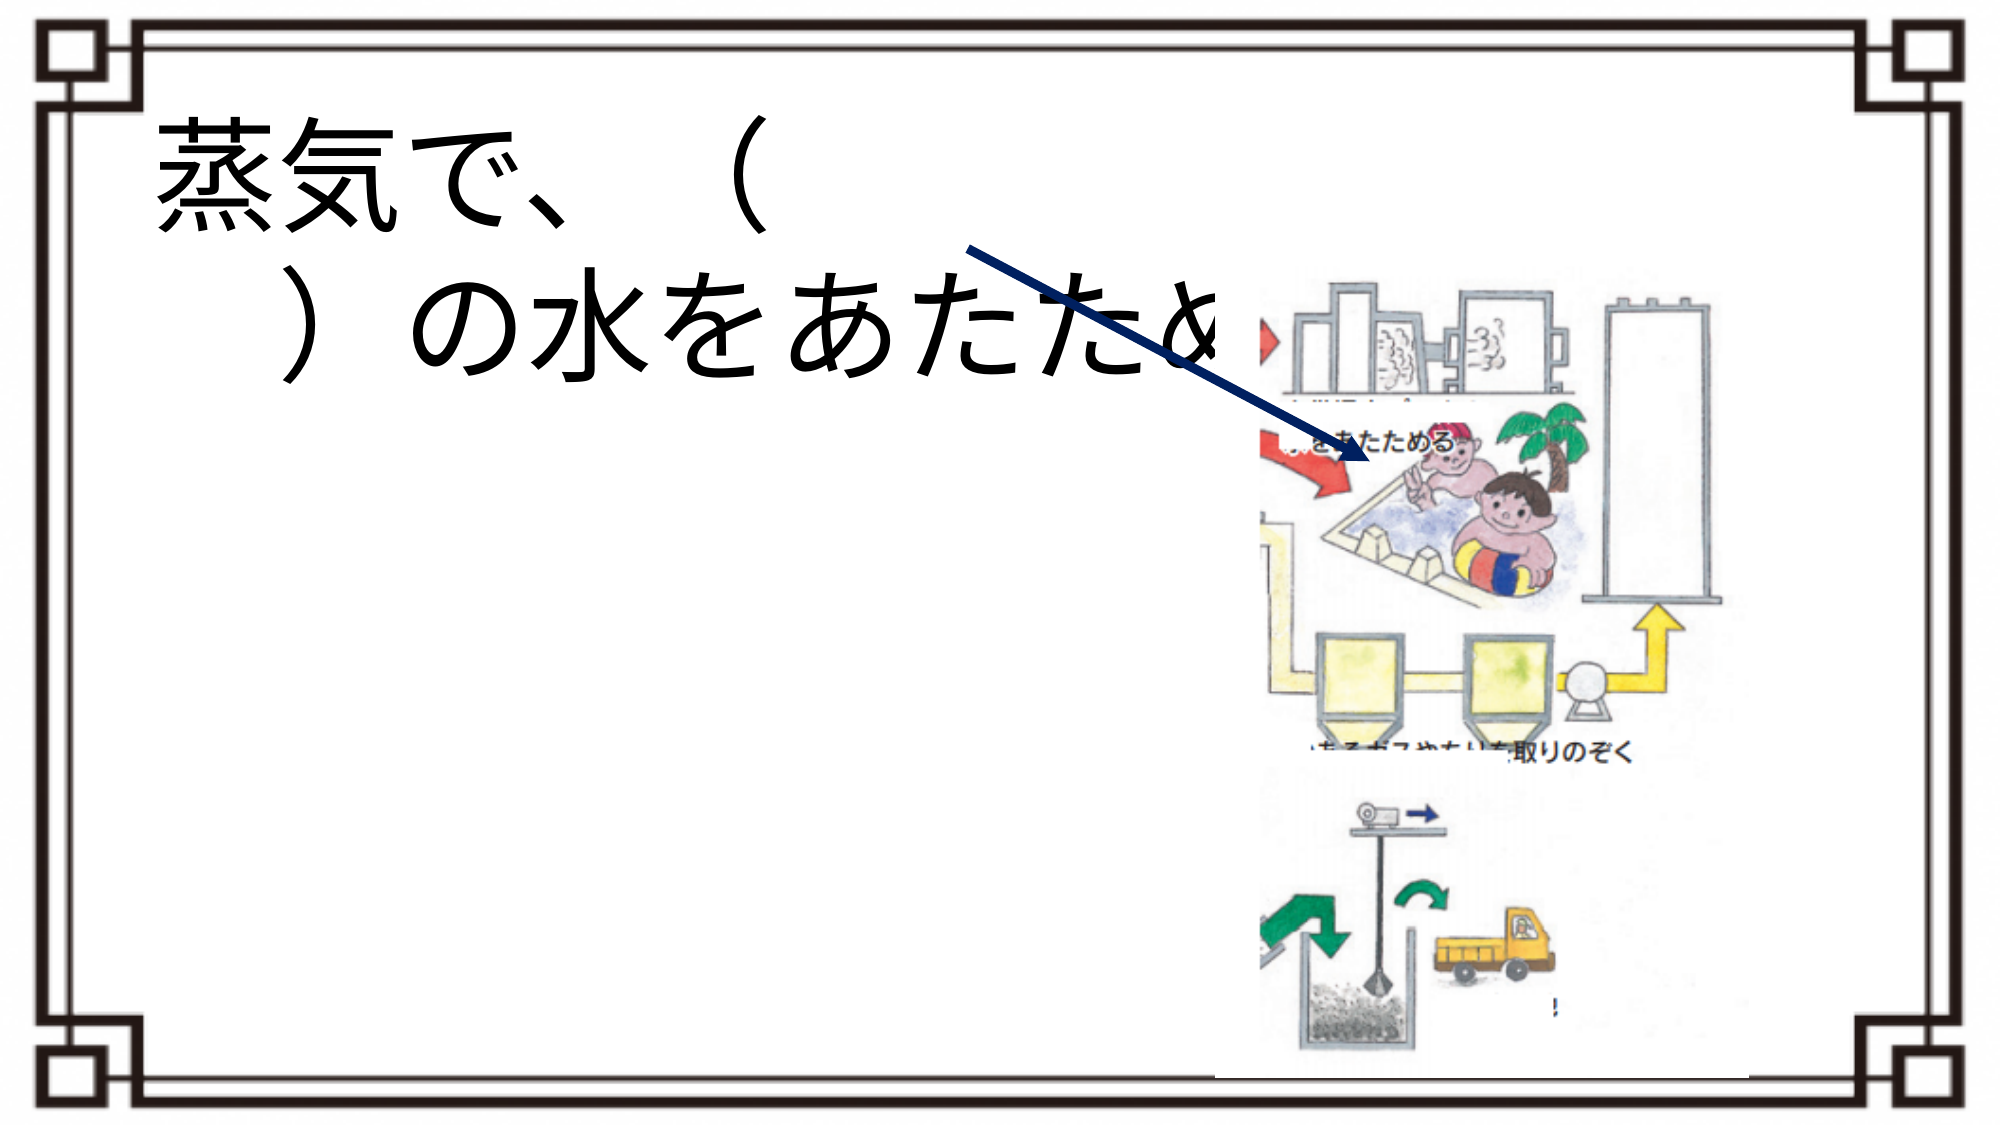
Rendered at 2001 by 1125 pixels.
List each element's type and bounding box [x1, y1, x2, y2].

picture [0, 0, 2000, 1125]
text_box [967, 248, 1370, 462]
